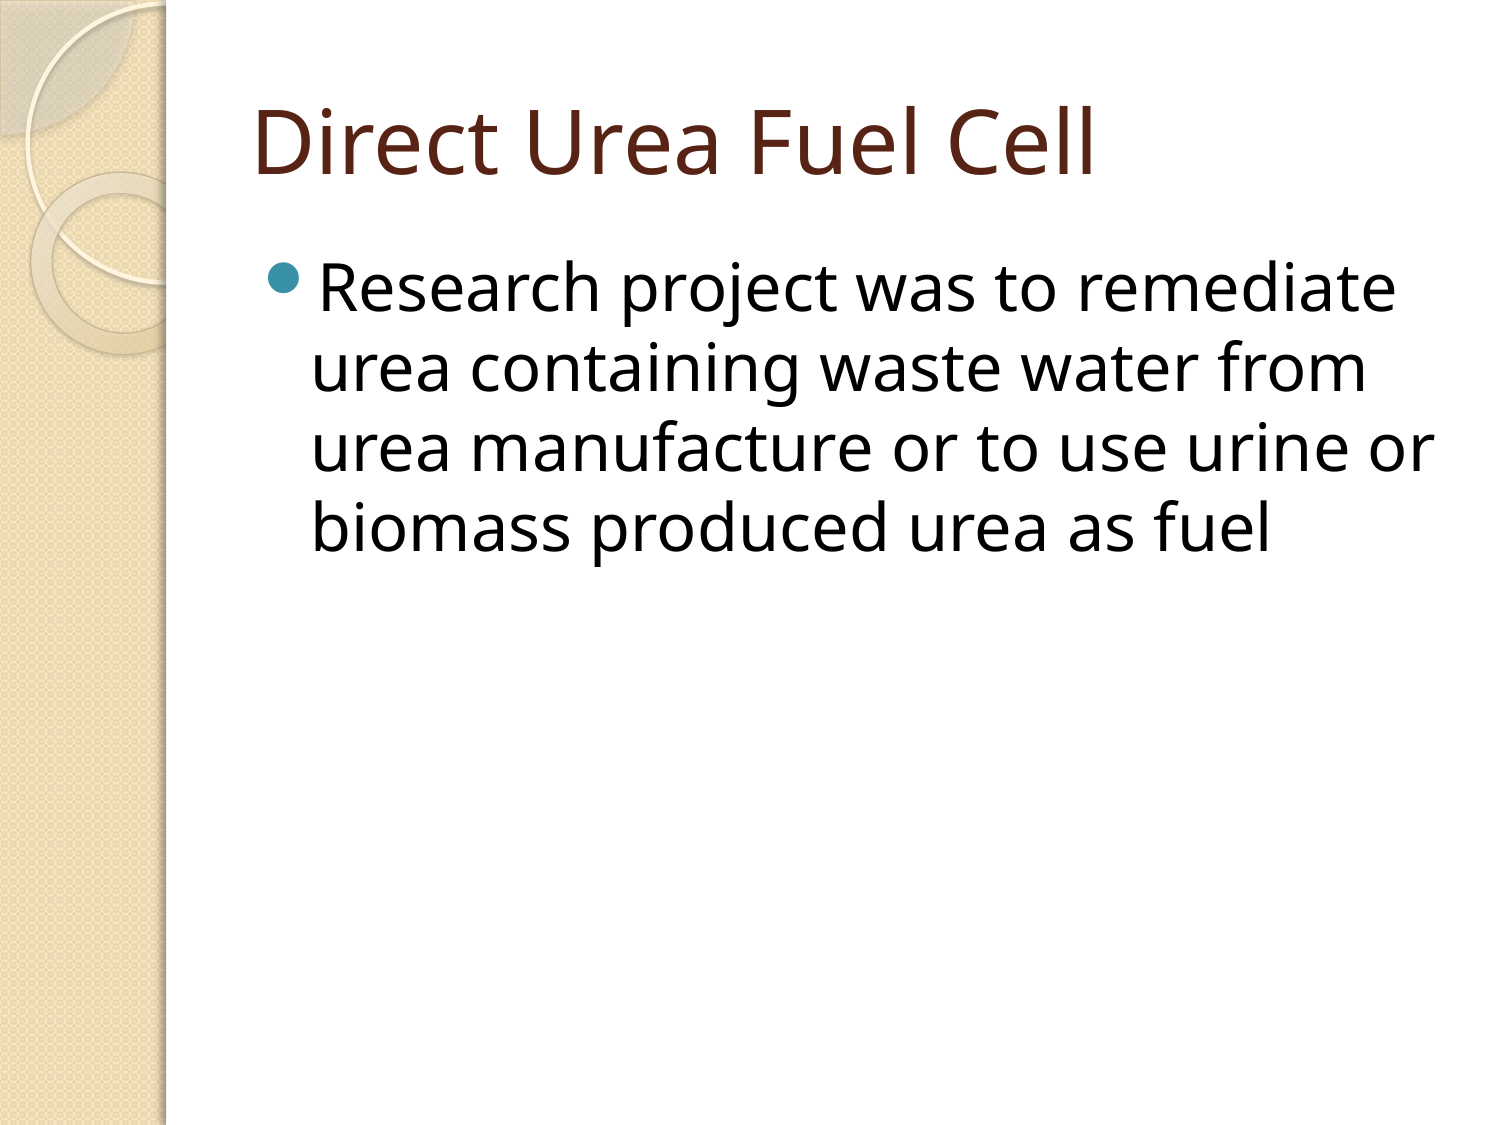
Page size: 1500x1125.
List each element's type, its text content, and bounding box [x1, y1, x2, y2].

list Research project was to remediate urea containing waste water from urea manufacture or to use urine or biomass produced urea as fuel [235, 237, 1466, 1025]
title Direct Urea Fuel Cell [235, 45, 1466, 233]
